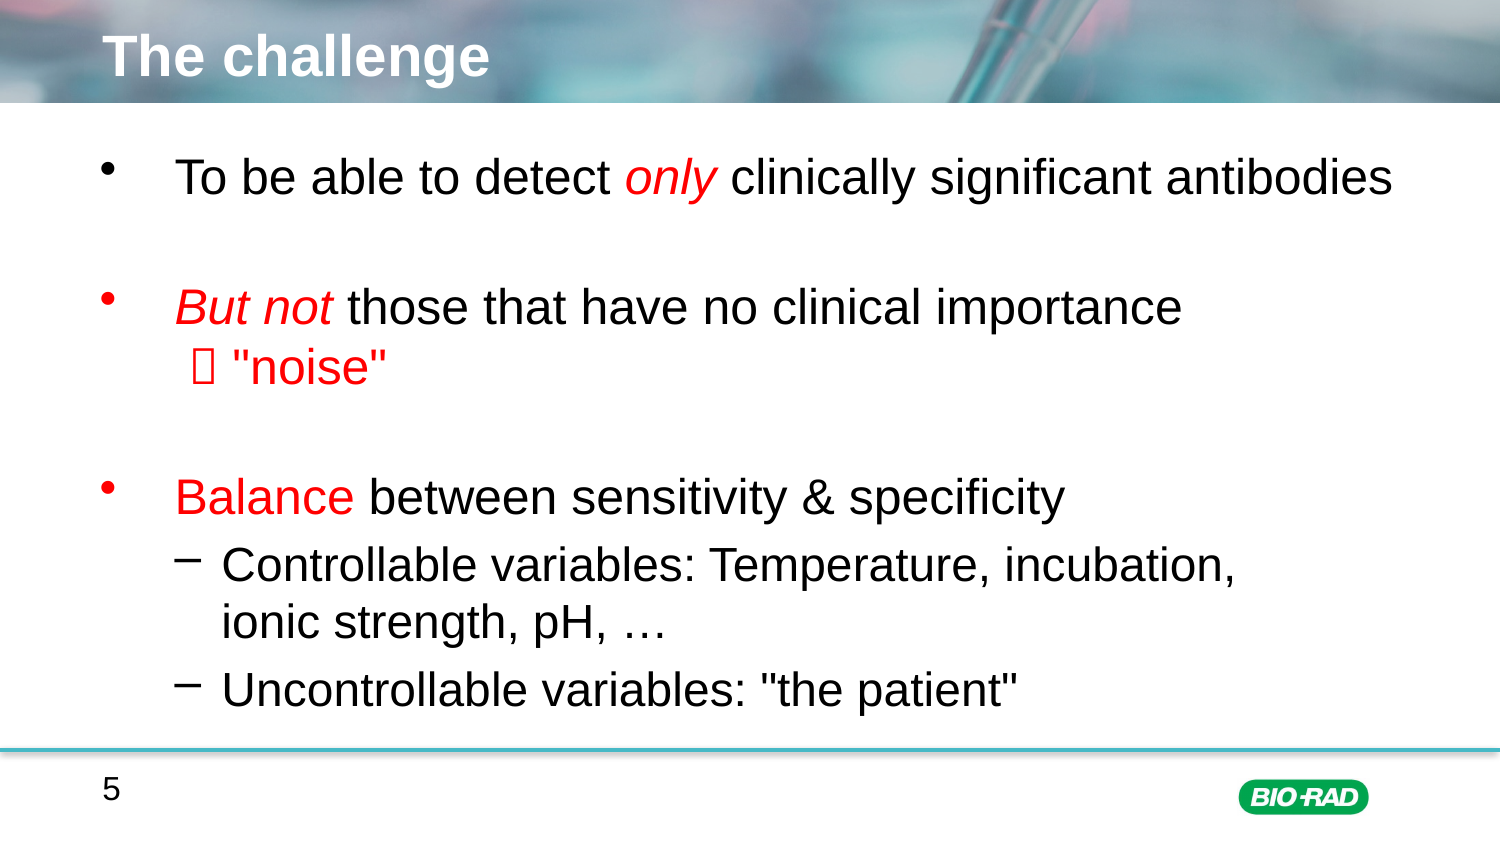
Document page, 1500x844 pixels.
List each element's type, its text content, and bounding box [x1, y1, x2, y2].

picture [1237, 778, 1370, 816]
list To be able to detect only clinically significant antibodies But not those that have no clinical importance  "noise" Balance between sensitivity & specificity Controllable variables: Temperature, incubation, ionic strength, pH, … Uncontrollable variables: "the patient" [84, 136, 1500, 694]
title The challenge [87, 18, 1313, 89]
